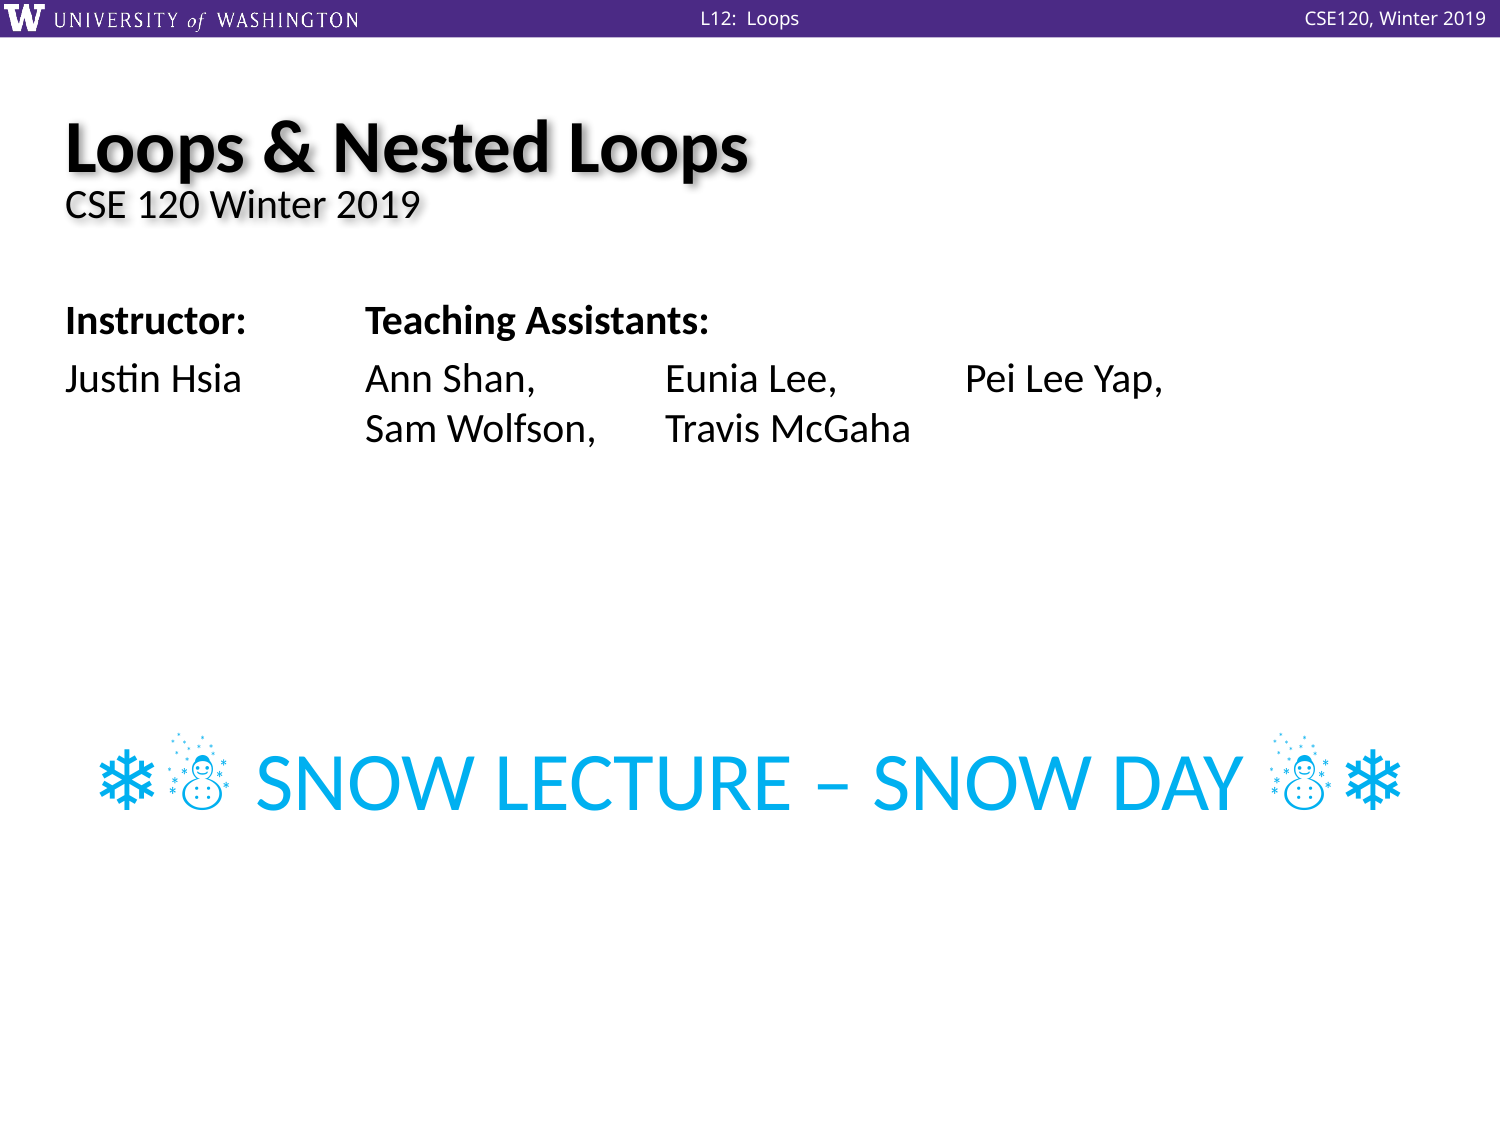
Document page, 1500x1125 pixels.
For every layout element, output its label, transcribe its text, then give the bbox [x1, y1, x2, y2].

picture [4, 4, 358, 32]
title Loops & Nested Loops CSE 120 Winter 2019 [49, 49, 1326, 284]
subtitle Instructor: Teaching Assistants: Justin Hsia Ann Shan, Eunia Lee, Pei Lee Yap, Sam Wolfson, Travis McGaha [49, 284, 1423, 466]
text_box ❄️☃️ SNOW LECTURE – SNOW DAY ☃️❄️ [59, 720, 1440, 835]
